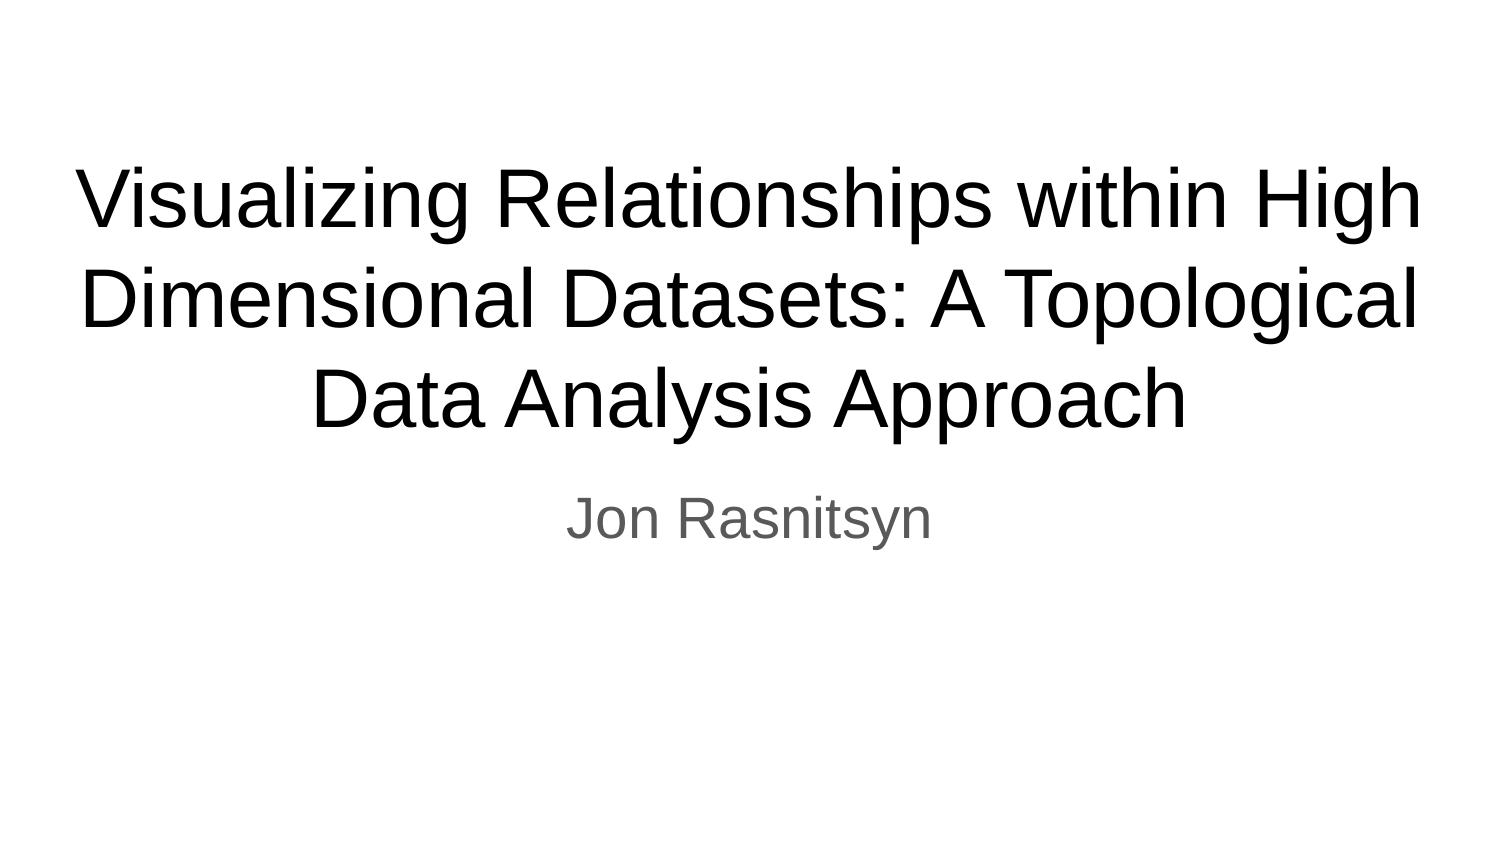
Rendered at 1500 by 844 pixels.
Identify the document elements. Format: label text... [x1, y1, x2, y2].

subtitle Jon Rasnitsyn [51, 464, 1449, 595]
title Visualizing Relationships within High Dimensional Datasets: A Topological Data Analysis Approach [51, 122, 1449, 459]
